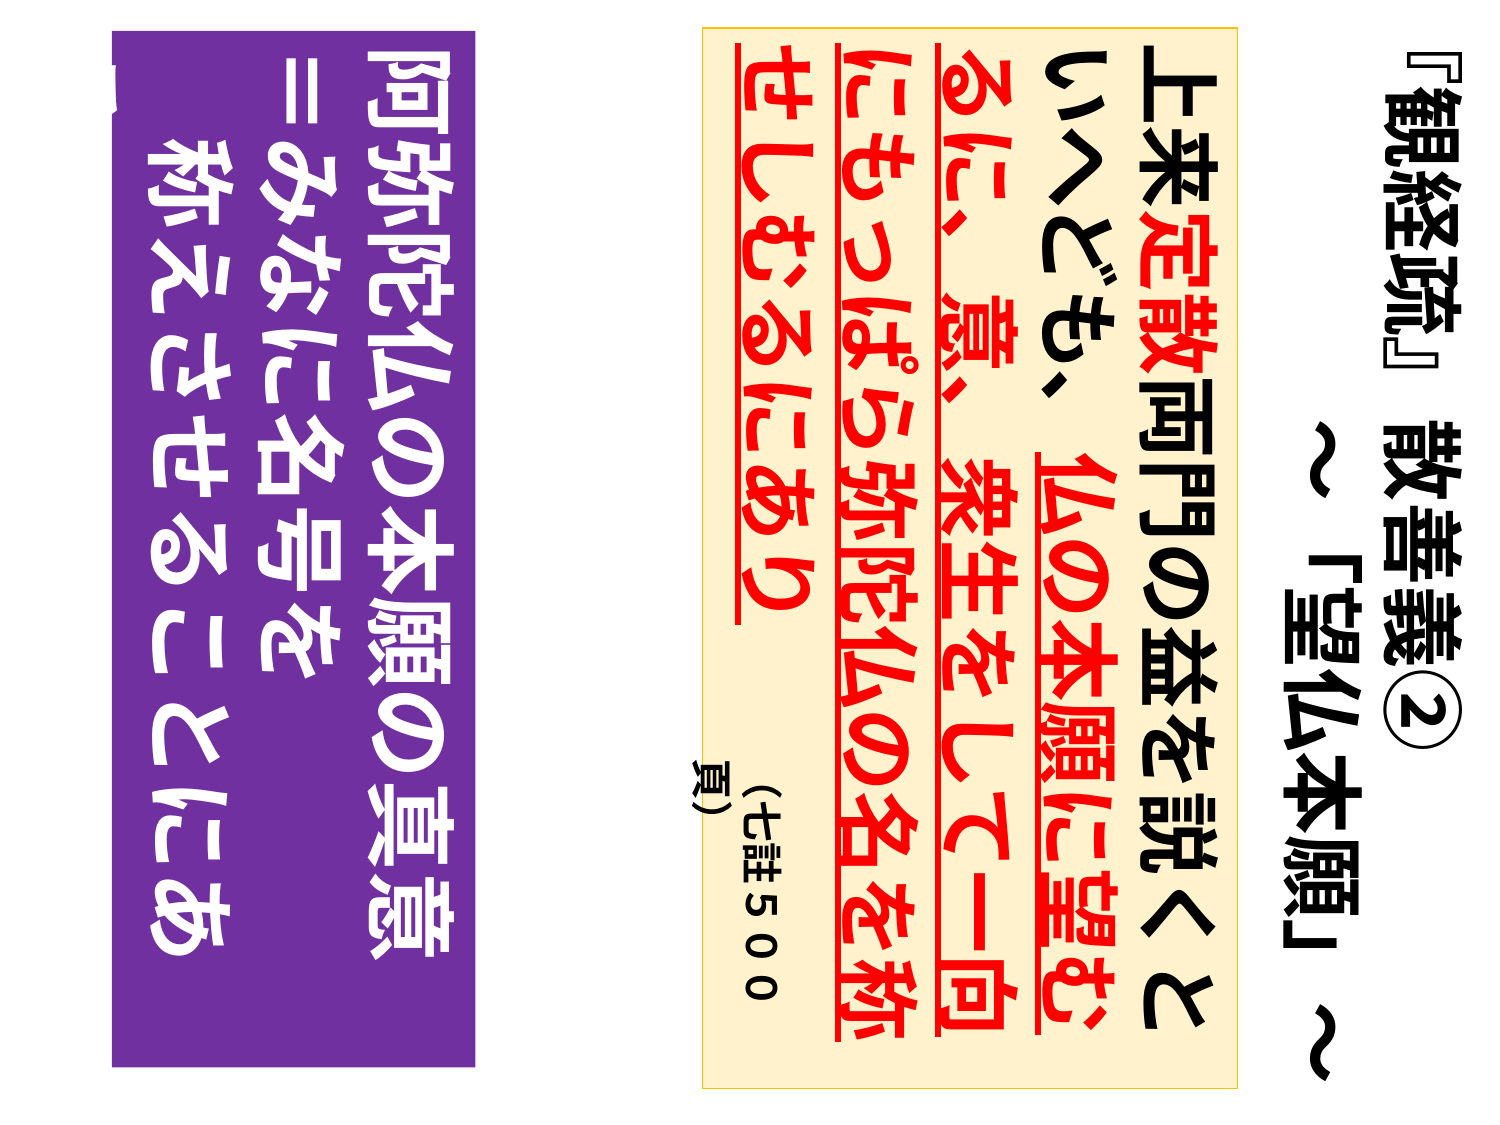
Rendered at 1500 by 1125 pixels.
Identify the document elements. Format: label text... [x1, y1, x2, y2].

text_box 『観経疏』散善義② ～「望仏本願」～ [1250, 0, 1483, 1097]
text_box 阿弥陀仏の本願の真意 ＝みなに名号を 称えさせることにある [111, 30, 476, 1068]
text_box 上来定散両門の益を説くといへども、仏の本願に望むるに、意、衆生をして一向にもっぱら弥陀仏の名を称せしむるにあり [702, 27, 1238, 1089]
text_box （七註５００頁） [714, 744, 796, 1099]
